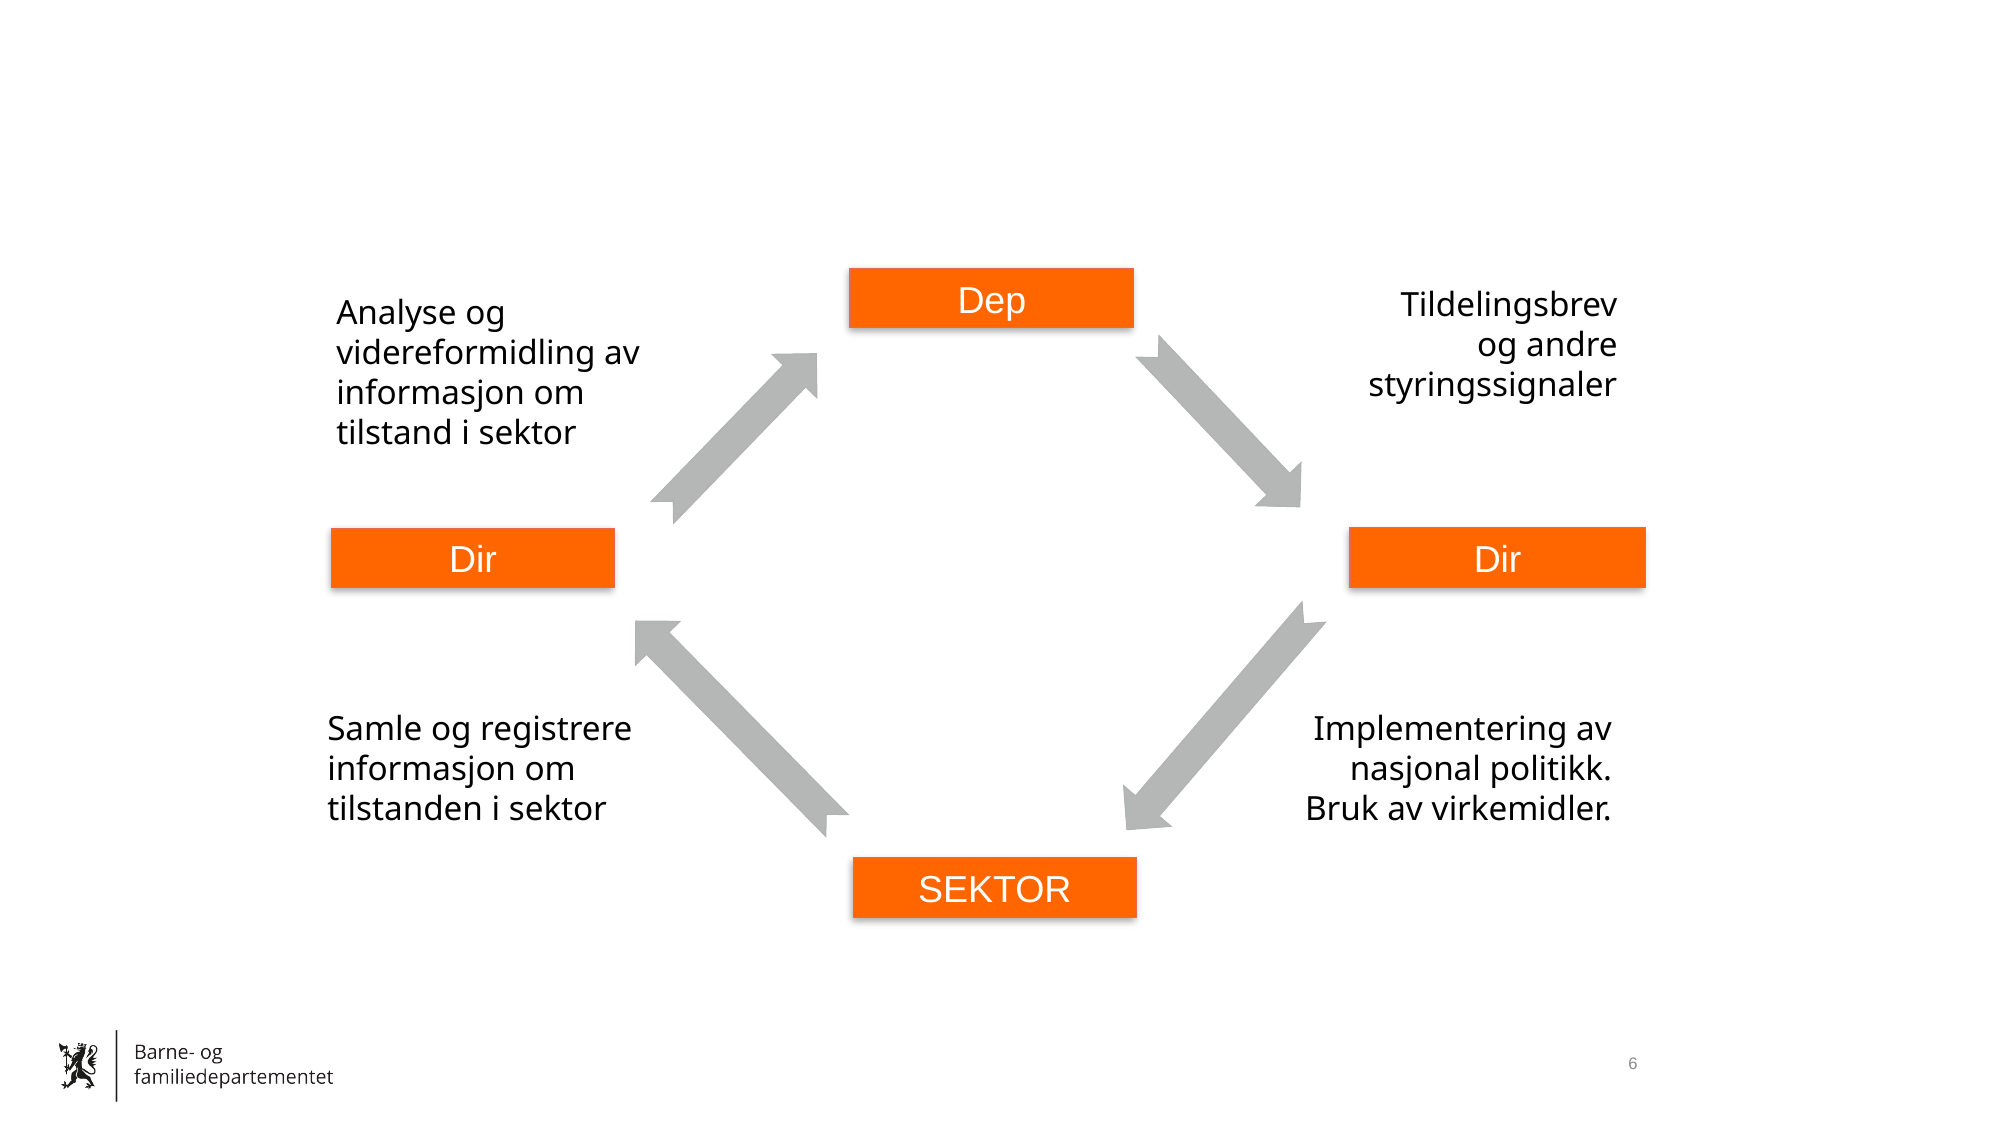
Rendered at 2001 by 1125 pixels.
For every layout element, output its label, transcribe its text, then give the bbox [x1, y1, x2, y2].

text_box SEKTOR [853, 857, 1137, 918]
text_box Implementering av nasjonal politikk. Bruk av virkemidler. [1272, 699, 1628, 835]
text_box Samle og registrere informasjon om tilstanden i sektor [312, 699, 698, 835]
text_box [1122, 600, 1327, 831]
text_box Dep [849, 268, 1134, 328]
text_box [1135, 334, 1302, 508]
text_box Tildelingsbrev og andre styringssignaler [1337, 276, 1633, 411]
text_box Dir [1349, 527, 1646, 588]
slide_number 6 [1325, 1025, 1638, 1100]
text_box [634, 620, 850, 838]
picture [59, 1030, 333, 1102]
text_box [649, 353, 818, 525]
text_box Analyse og videreformidling av informasjon om tilstand i sektor [321, 283, 663, 459]
text_box Dir [331, 528, 615, 588]
